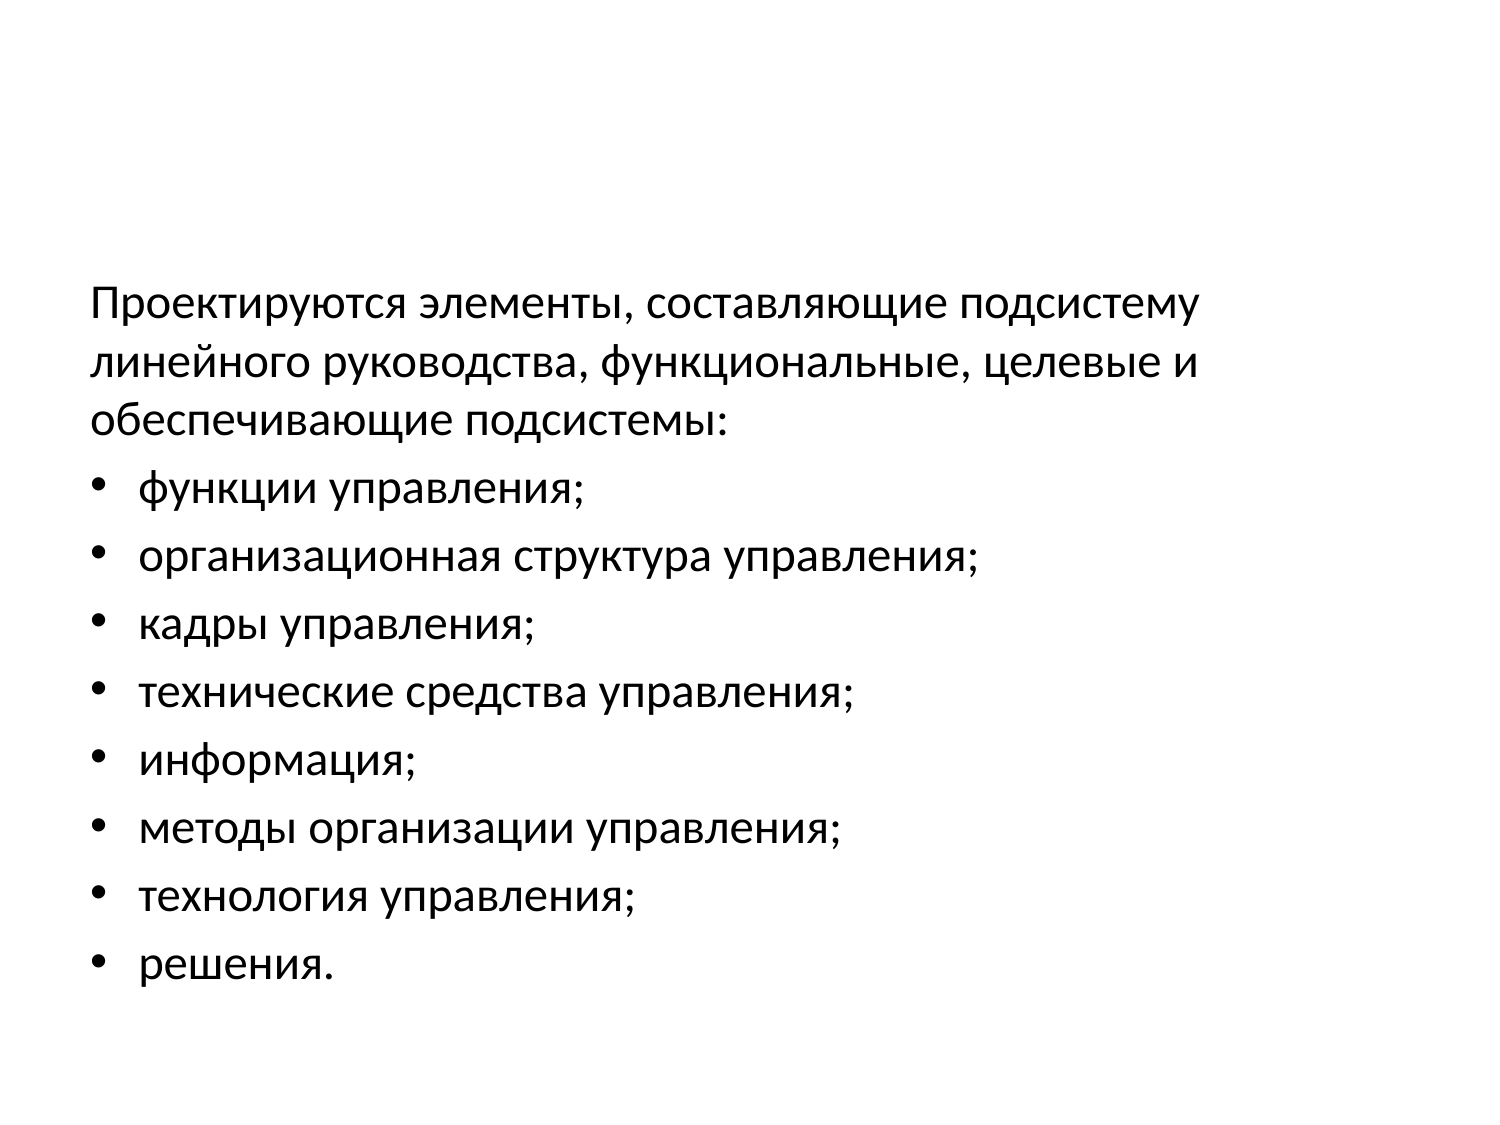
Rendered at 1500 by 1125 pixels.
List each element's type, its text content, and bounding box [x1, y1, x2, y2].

list Проектируются элементы, составляющие подсистему линейного руководства, функциональные, целевые и обеспечивающие подсистемы: функции управления; организационная структура управления; кадры управления; технические средства управления; информация; методы организации управления; технология управления; решения. [75, 262, 1425, 1005]
